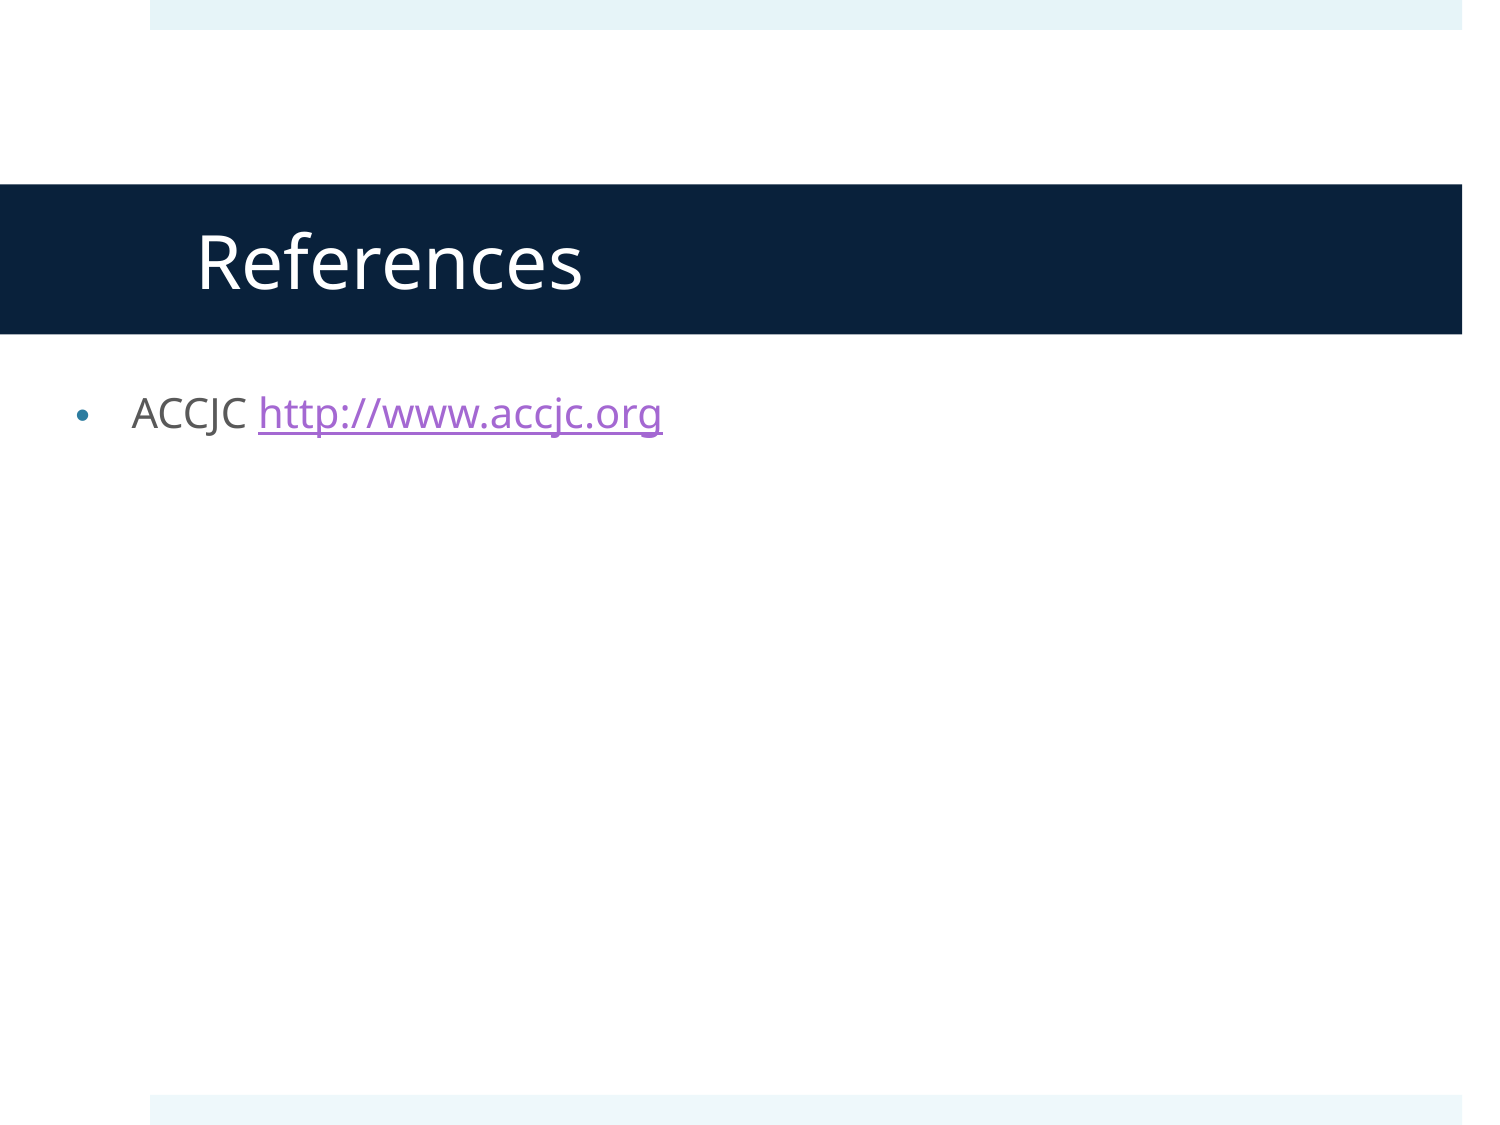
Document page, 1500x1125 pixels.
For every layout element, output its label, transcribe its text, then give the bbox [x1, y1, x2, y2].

title References [0, 184, 1463, 335]
list ACCJC http://www.accjc.org [60, 379, 1432, 1028]
